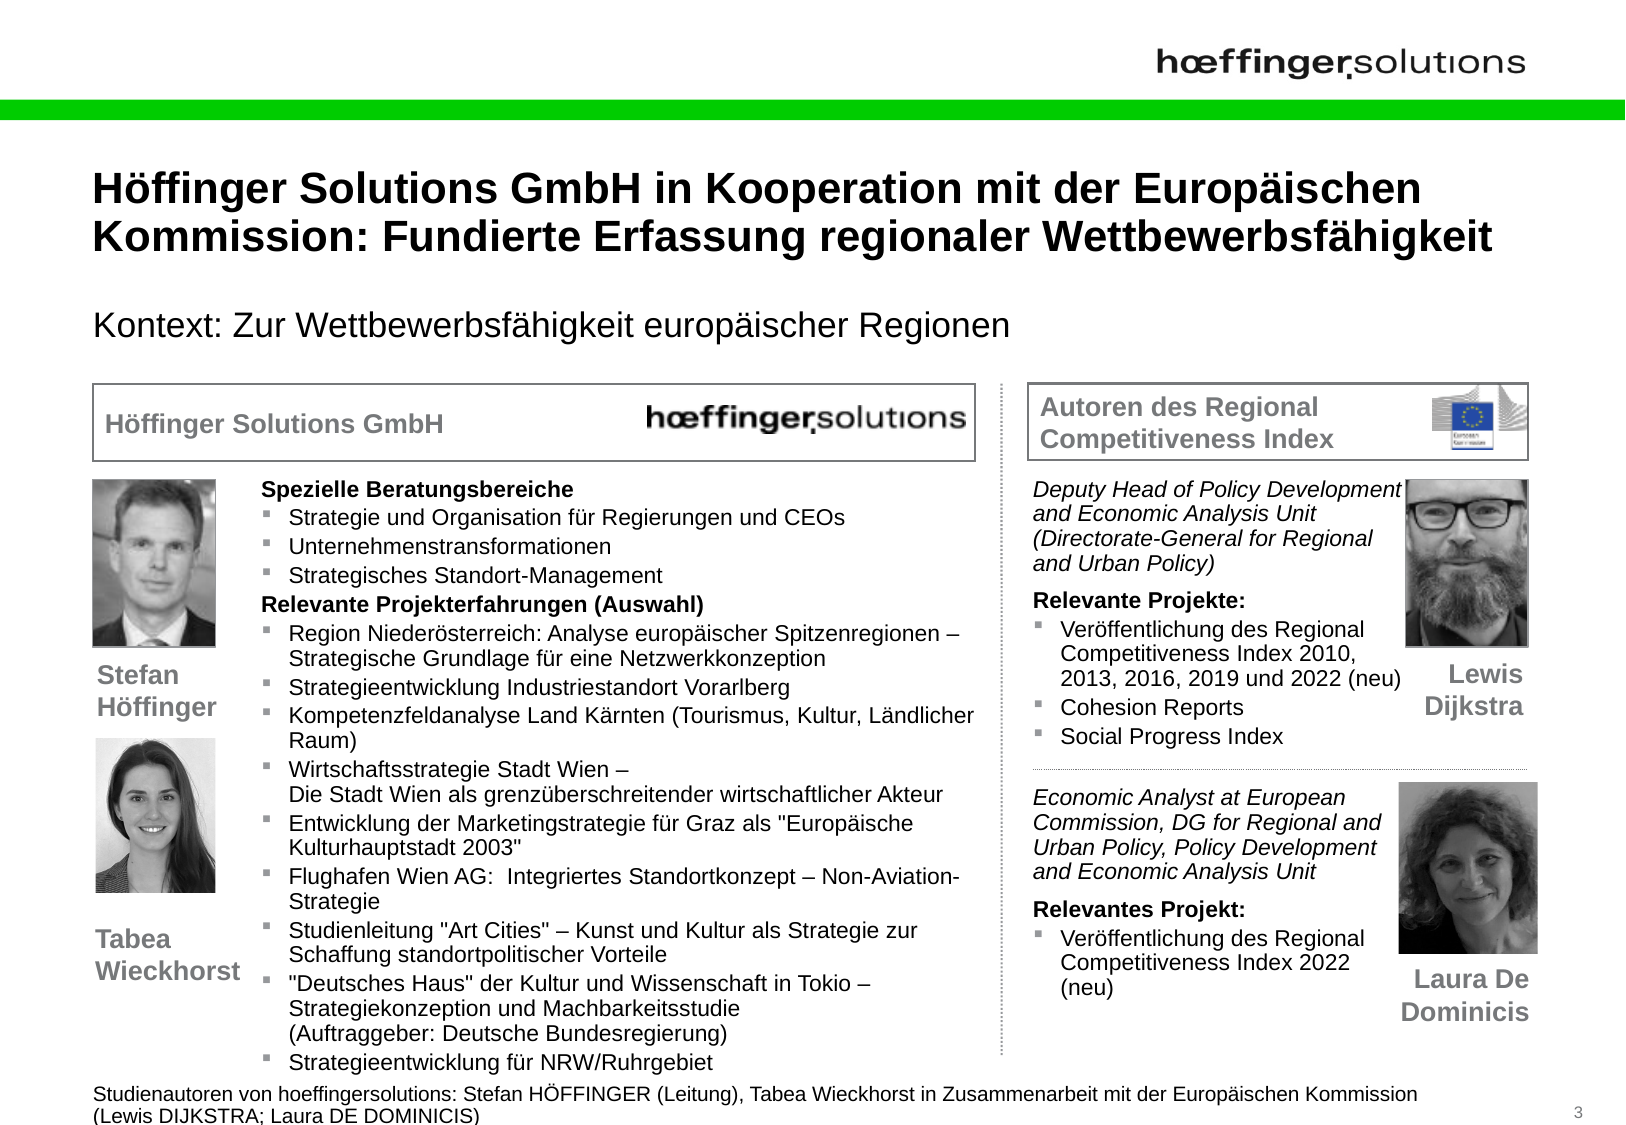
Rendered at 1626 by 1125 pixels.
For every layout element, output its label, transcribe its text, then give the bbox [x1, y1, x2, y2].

text_box Tabea Wieckhorst [94, 915, 261, 987]
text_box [1358, 785, 1530, 1028]
picture [1405, 480, 1529, 648]
picture [1432, 383, 1529, 450]
text_box Lewis Dijkstra [1406, 654, 1524, 722]
text_box Economic Analyst at European Commission, DG for Regional and Urban Policy, Policy Development and Economic Analysis Unit Relevantes Projekt: Veröffentlichung des Regional Competitiveness Index 2022 (neu) [1032, 786, 1356, 1001]
picture [1398, 782, 1538, 954]
text_box Deputy Head of Policy Development and Economic Analysis Unit (Directorate-General for Regional and Urban Policy) Relevante Projekte: Veröffentlichung des Regional Competitiveness Index 2010, 2013, 2016, 2019 und 2022 (neu) Cohesion Reports Social Progress Index [1032, 477, 1406, 750]
picture [92, 479, 216, 648]
title Höffinger Solutions GmbH in Kooperation mit der Europäischen Kommission: Fundierte Erfassung regionaler Wettbewerbsfähigkeit [92, 163, 1530, 273]
text_box Höffinger Solutions GmbH [92, 384, 975, 461]
text_box Stefan Höffinger [96, 651, 239, 723]
text_box Studienautoren von hoeffingersolutions: Stefan HÖFFINGER (Leitung), Tabea Wieckhorst in Zusammenarbeit mit der Europäischen Kommission (Lewis DIJKSTRA; Laura DE DOMINICIS) [92, 1083, 1524, 1125]
text_box Kontext: Zur Wettbewerbsfähigkeit europäischer Regionen [92, 306, 1531, 346]
picture [1150, 28, 1533, 90]
picture [646, 405, 966, 434]
text_box Autoren des Regional Competitiveness Index [1028, 383, 1529, 461]
text_box Spezielle Beratungsbereiche Strategie und Organisation für Regierungen und CEOs Unternehmenstransformationen Strategisches Standort-Management Relevante Projekterfahrungen (Auswahl) Region Niederösterreich: Analyse europäischer Spitzenregionen – Strategische Grundlage für eine Netzwerkkonzeption Strategieentwicklung Industriestandort Vorarlberg Kompetenzfeldanalyse Land Kärnten (Tourismus, Kultur, Ländlicher Raum) Wirtschaftsstrategie Stadt Wien – Die Stadt Wien als grenzüberschreitender wirtschaftlicher Akteur Entwicklung der Marketingstrategie für Graz als "Europäische Kulturhauptstadt 2003" Flughafen Wien AG: Integriertes Standortkonzept – Non-Aviation-Strategie Studienleitung "Art Cities" – Kunst und Kultur als Strategie zur Schaffung standortpolitischer Vorteile "Deutsches Haus" der Kultur und Wissenschaft in Tokio – Strategiekonzeption und Machbarkeitsstudie (Auftraggeber: Deutsche Bundesregierung) Strategieentwicklung für NRW/Ruhrgebiet [261, 477, 1013, 1075]
picture [95, 738, 216, 893]
